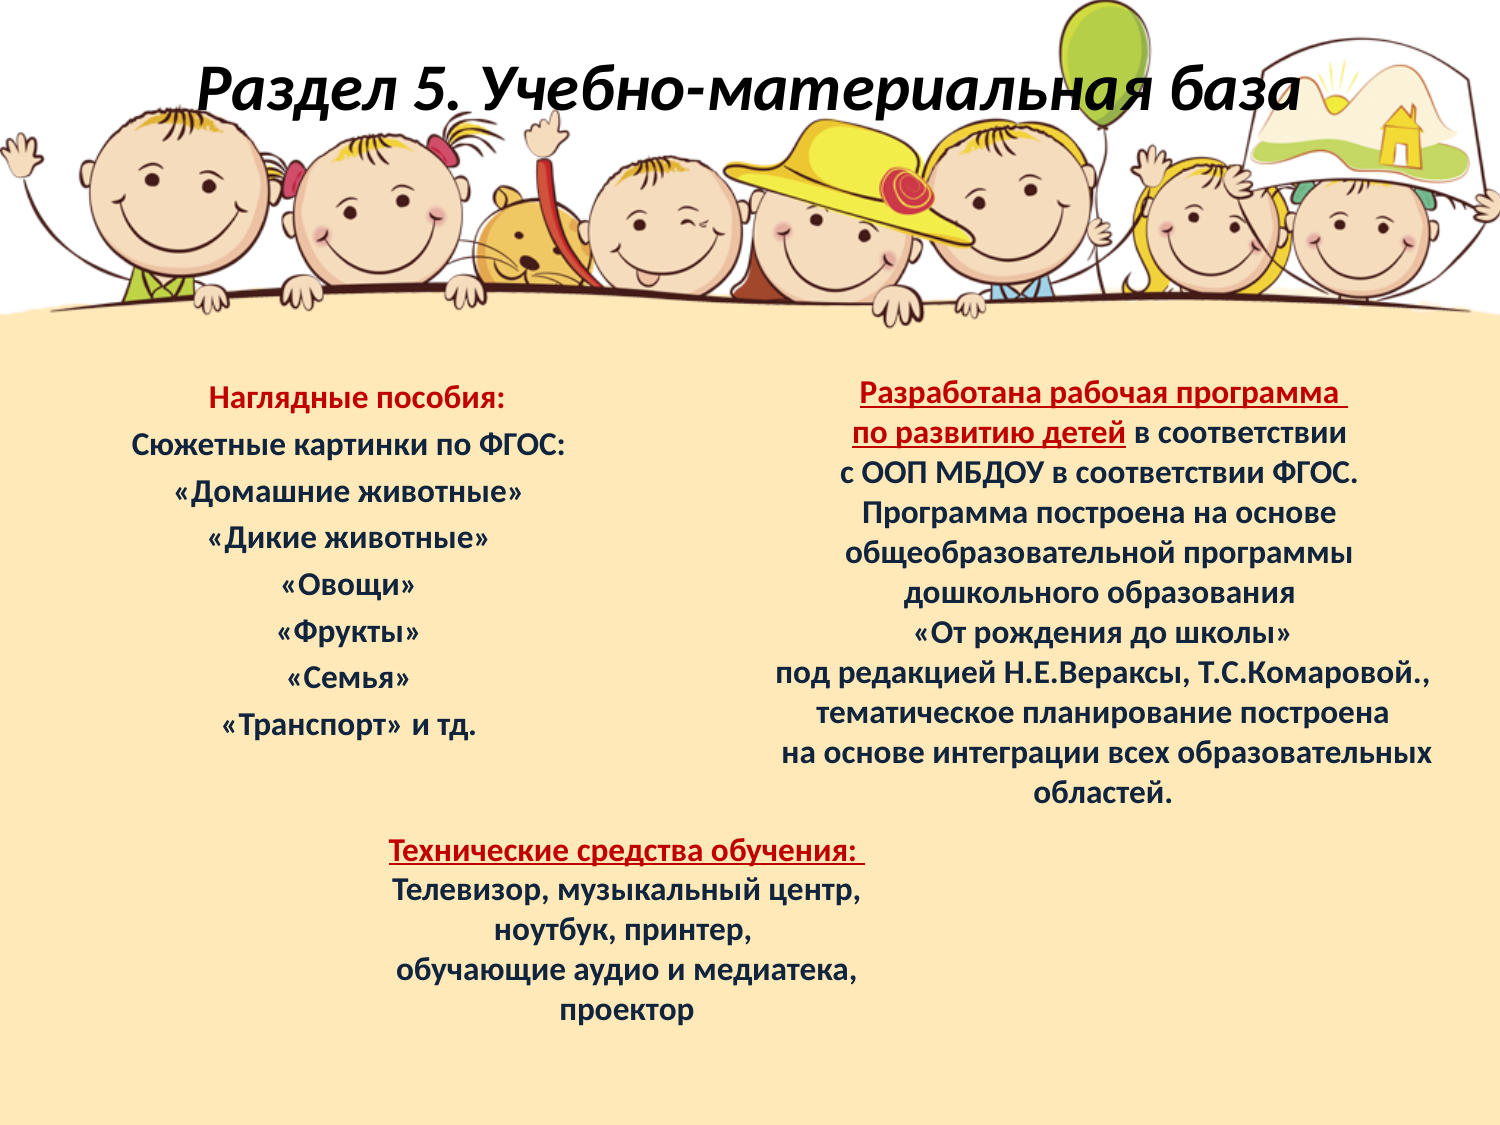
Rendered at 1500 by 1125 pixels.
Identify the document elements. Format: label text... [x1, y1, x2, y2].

picture [0, 0, 1500, 1125]
text_box Технические средства обучения: Телевизор, музыкальный центр, ноутбук, принтер, обучающие аудио и медиатека, проектор [339, 820, 914, 1080]
text_box Разработана рабочая программа по развитию детей в соответствии с ООП МБДОУ в соответствии ФГОС. Программа построена на основе общеобразовательной программы дошкольного образования «От рождения до школы» под редакцией Н.Е.Вераксы, Т.С.Комаровой., тематическое планирование построена на основе интеграции всех образовательных областей. [749, 363, 1458, 908]
list Наглядные пособия: Сюжетные картинки по ФГОС: «Домашние животные» «Дикие животные» «Овощи» «Фрукты» «Семья» «Транспорт» и тд. [34, 363, 664, 1125]
title Раздел 5. Учебно-материальная база [74, 44, 1426, 233]
